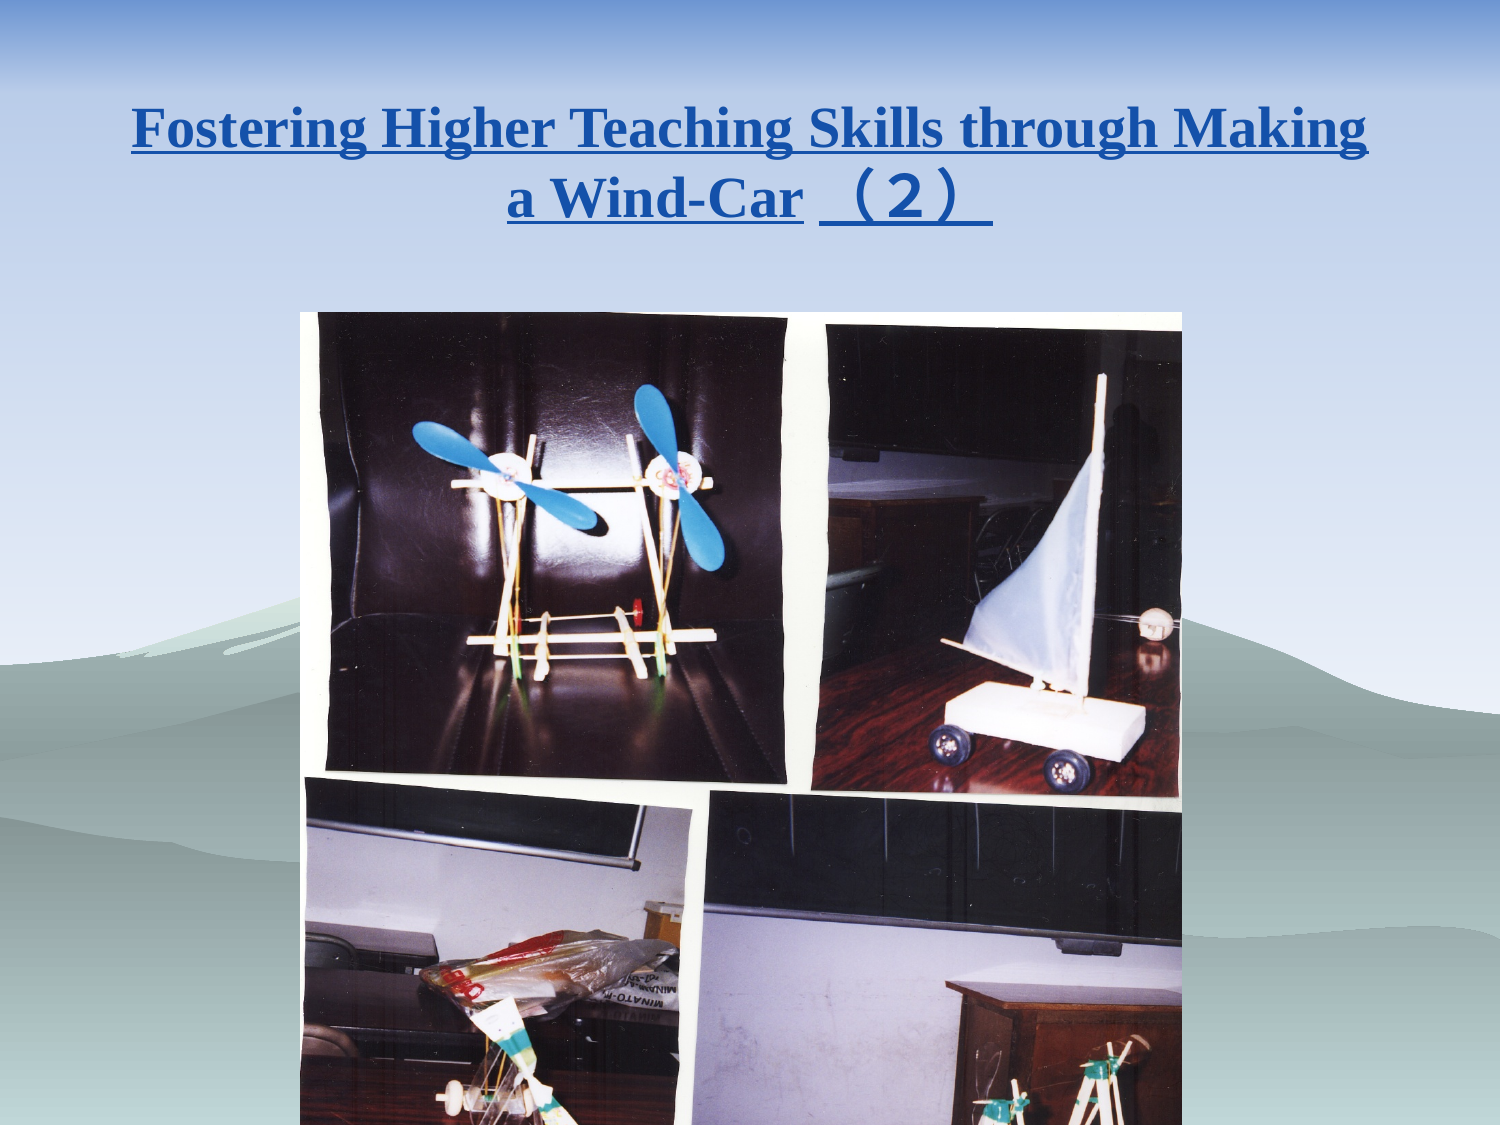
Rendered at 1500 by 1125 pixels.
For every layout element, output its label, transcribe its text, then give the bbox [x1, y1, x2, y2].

picture [299, 312, 1182, 1125]
title Fostering Higher Teaching Skills through Making a Wind-Car（２） [112, 99, 1388, 288]
